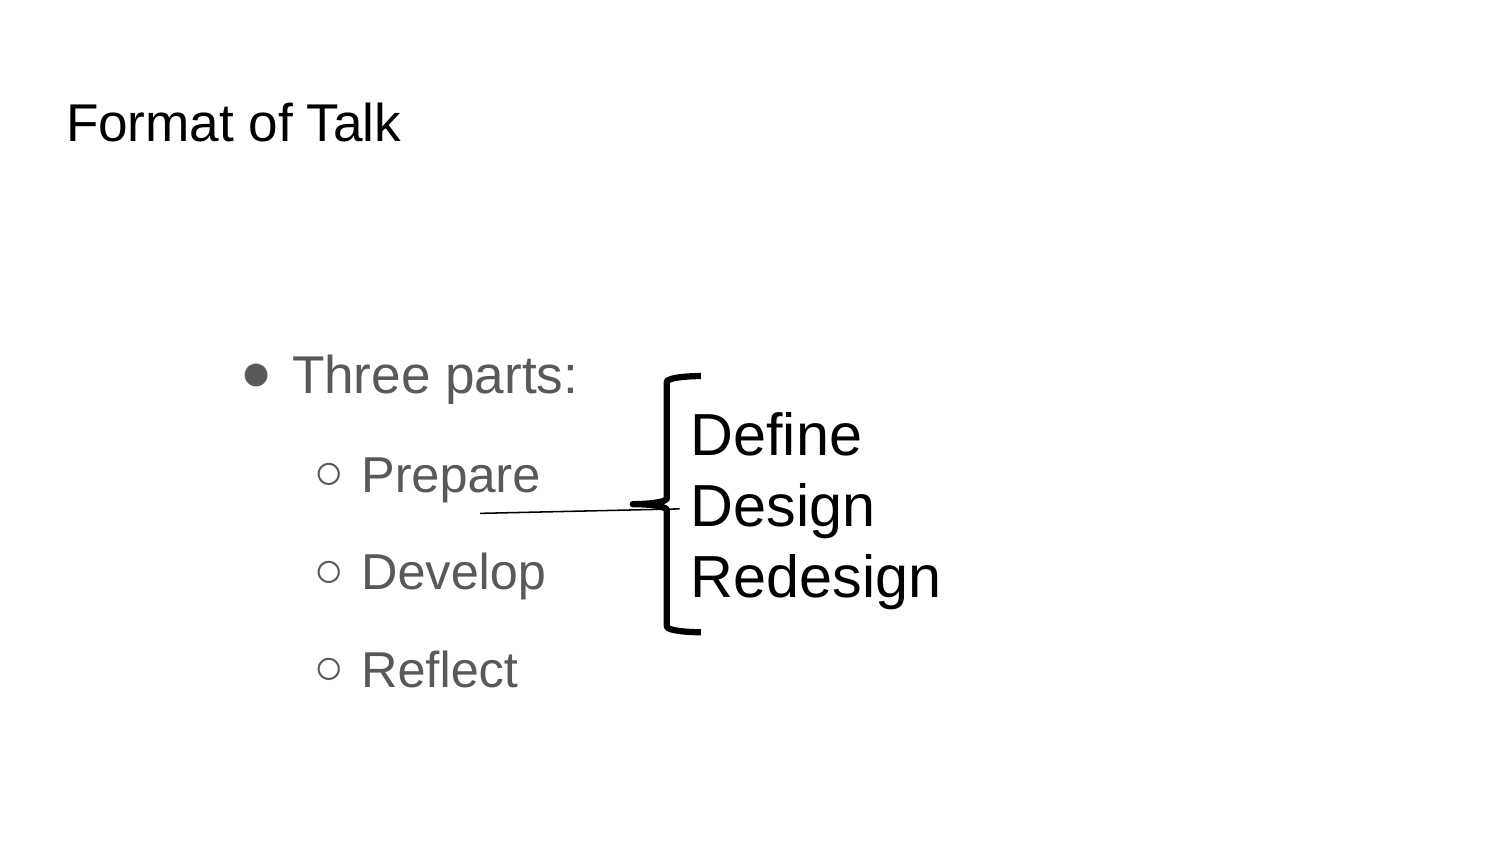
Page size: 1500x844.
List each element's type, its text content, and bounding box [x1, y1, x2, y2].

text_box [632, 375, 701, 634]
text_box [479, 508, 680, 514]
list Three parts: Prepare Develop Reflect [208, 316, 1213, 717]
title Format of Talk [51, 72, 1449, 167]
text_box Define Design Redesign [701, 388, 1064, 618]
